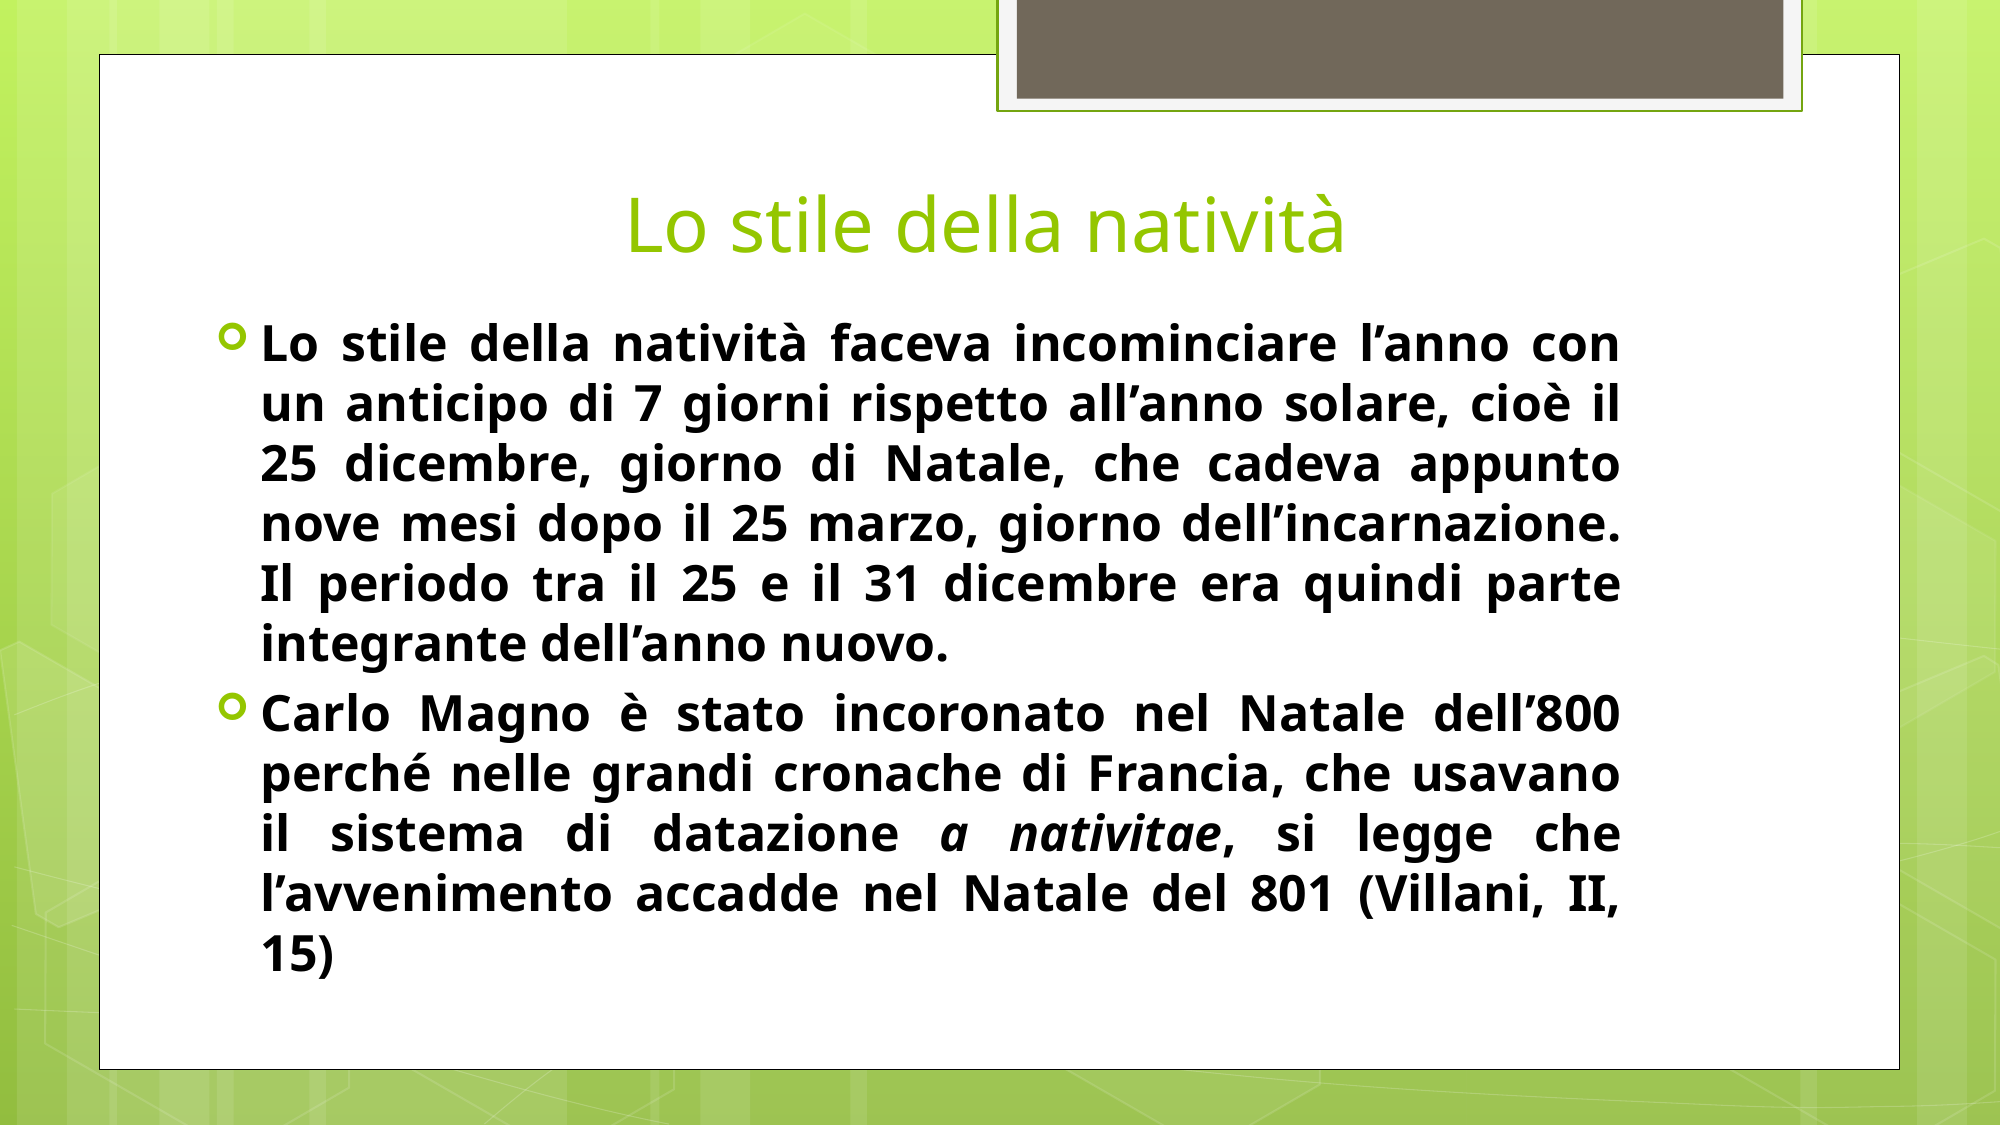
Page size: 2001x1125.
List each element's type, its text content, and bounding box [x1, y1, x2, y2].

title Lo stile della natività [228, 168, 1765, 275]
list Lo stile della natività faceva incominciare l’anno con un anticipo di 7 giorni rispetto all’anno solare, cioè il 25 dicembre, giorno di Natale, che cadeva appunto nove mesi dopo il 25 marzo, giorno dell’incarnazione. Il periodo tra il 25 e il 31 dicembre era quindi parte integrante dell’anno nuovo. Carlo Magno è stato incoronato nel Natale dell’800 perché nelle grandi cronache di Francia, che usavano il sistema di datazione a nativitae, si legge che l’avvenimento accadde nel Natale del 801 (Villani, II, 15) [189, 304, 1638, 988]
